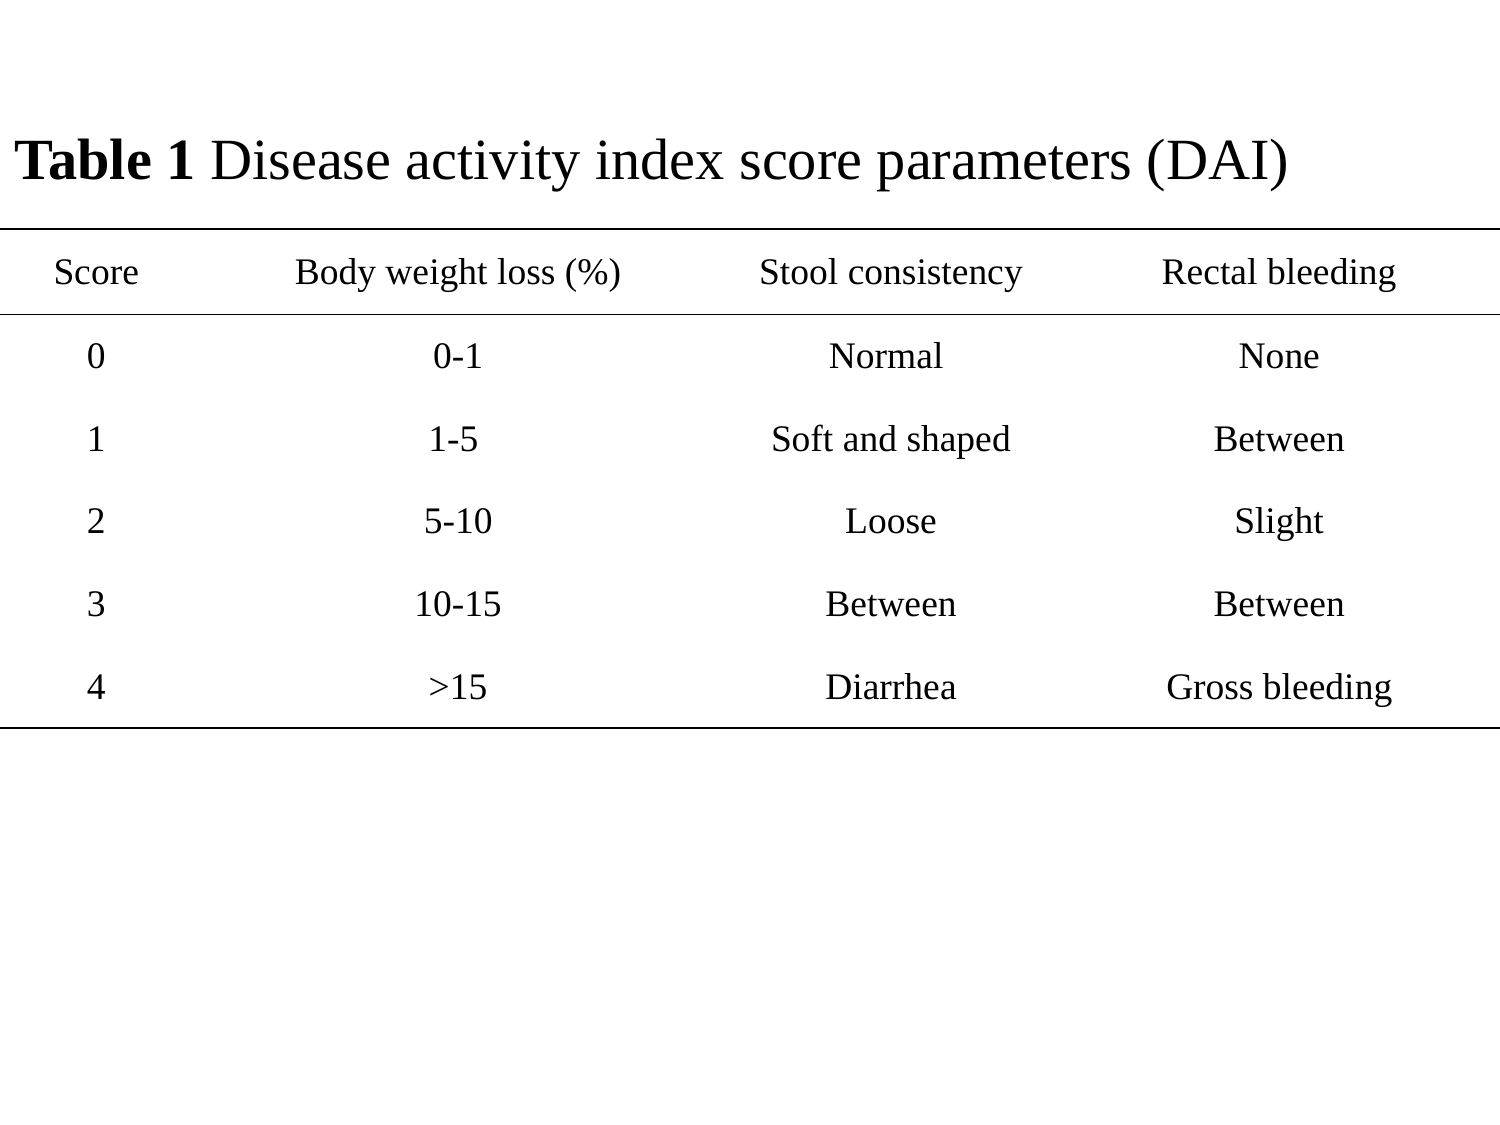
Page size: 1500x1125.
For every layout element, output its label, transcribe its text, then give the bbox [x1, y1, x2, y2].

table_cell Between [1059, 562, 1500, 645]
table_cell None [1059, 315, 1500, 397]
table_cell 1-5 [193, 397, 723, 480]
table_cell Slight [1059, 480, 1500, 562]
table_cell 2 [0, 480, 193, 562]
table_cell 0-1 [193, 315, 723, 397]
table_cell 5-10 [193, 480, 723, 562]
table_header Body weight loss (%) [193, 230, 723, 314]
table_cell 0 [0, 315, 193, 397]
table_header Rectal bleeding [1059, 230, 1500, 314]
table_cell Normal [723, 315, 1059, 397]
table_header Score [0, 230, 193, 314]
table_cell Between [723, 562, 1059, 645]
table_cell 10-15 [193, 562, 723, 645]
table_cell Diarrhea [723, 645, 1059, 727]
text_box Table 1 Disease activity index score parameters (DAI) [0, 113, 1424, 199]
table_cell >15 [193, 645, 723, 727]
table_cell Soft and shaped [723, 397, 1059, 480]
table_cell 1 [0, 397, 193, 480]
table_cell Gross bleeding [1059, 645, 1500, 727]
table_header Stool consistency [723, 230, 1059, 314]
table_cell 4 [0, 645, 193, 727]
table_cell Loose [723, 480, 1059, 562]
table_cell 3 [0, 562, 193, 645]
table_cell Between [1059, 397, 1500, 480]
